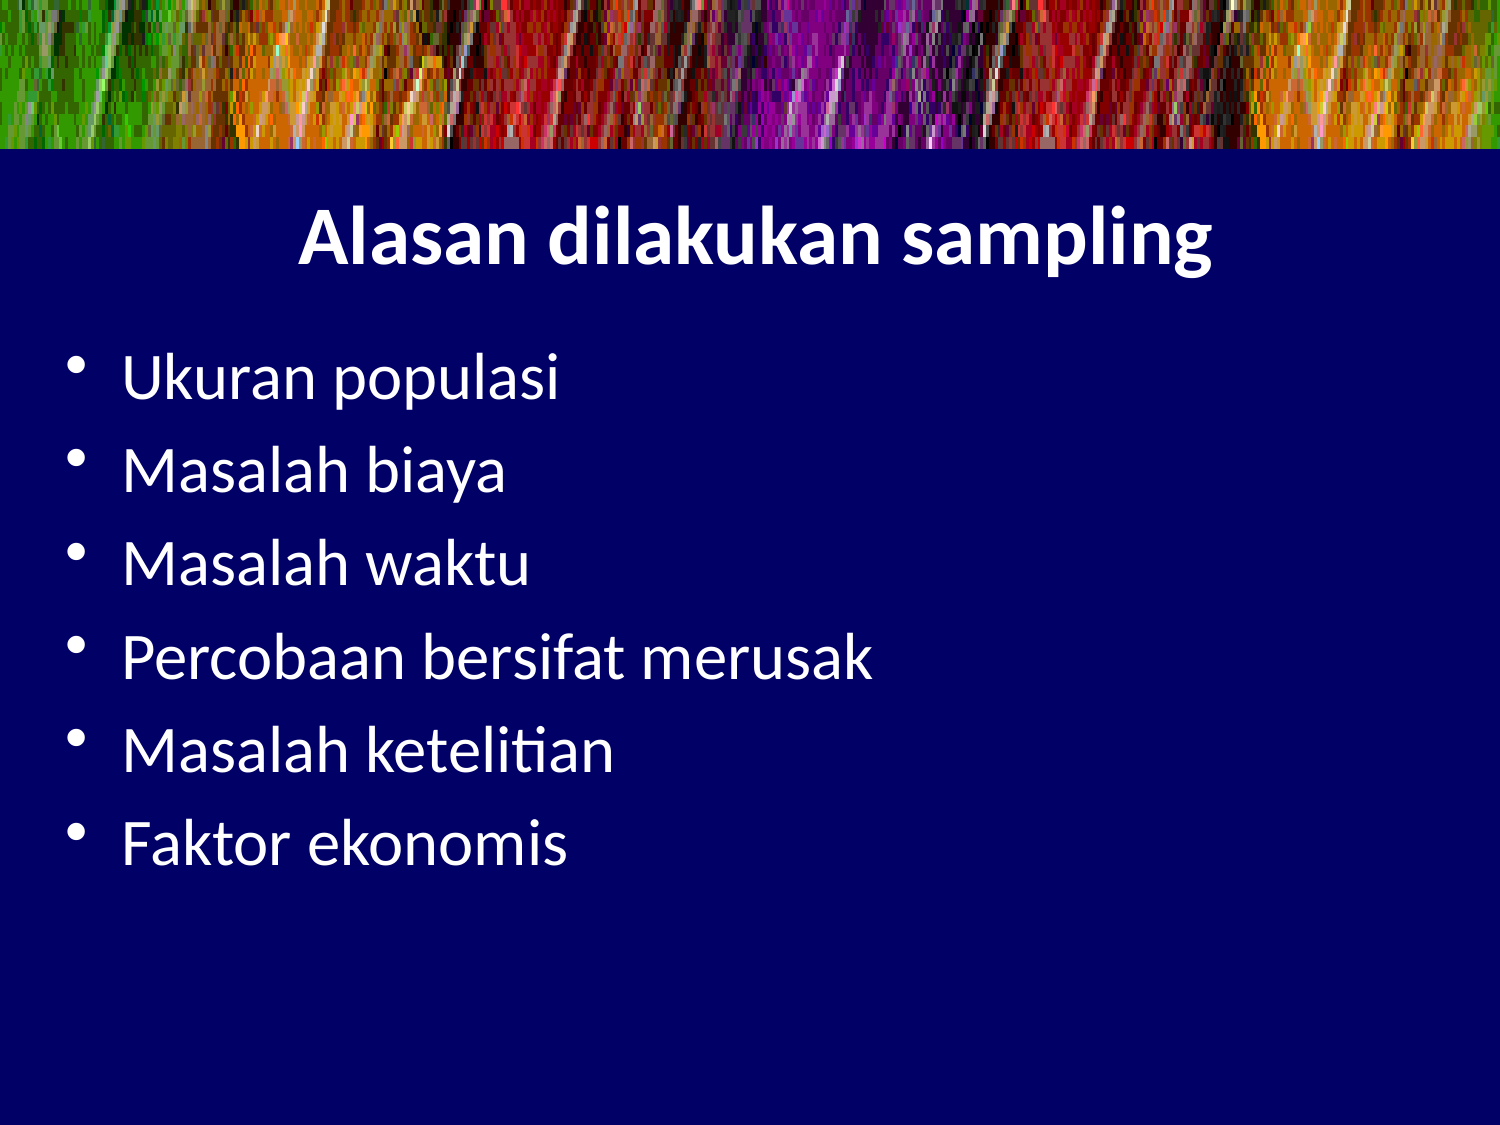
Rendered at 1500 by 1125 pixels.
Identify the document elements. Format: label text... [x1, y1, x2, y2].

title Alasan dilakukan sampling [49, 137, 1463, 324]
list Ukuran populasi Masalah biaya Masalah waktu Percobaan bersifat merusak Masalah ketelitian Faktor ekonomis [49, 324, 1463, 1001]
picture [0, 0, 1500, 149]
